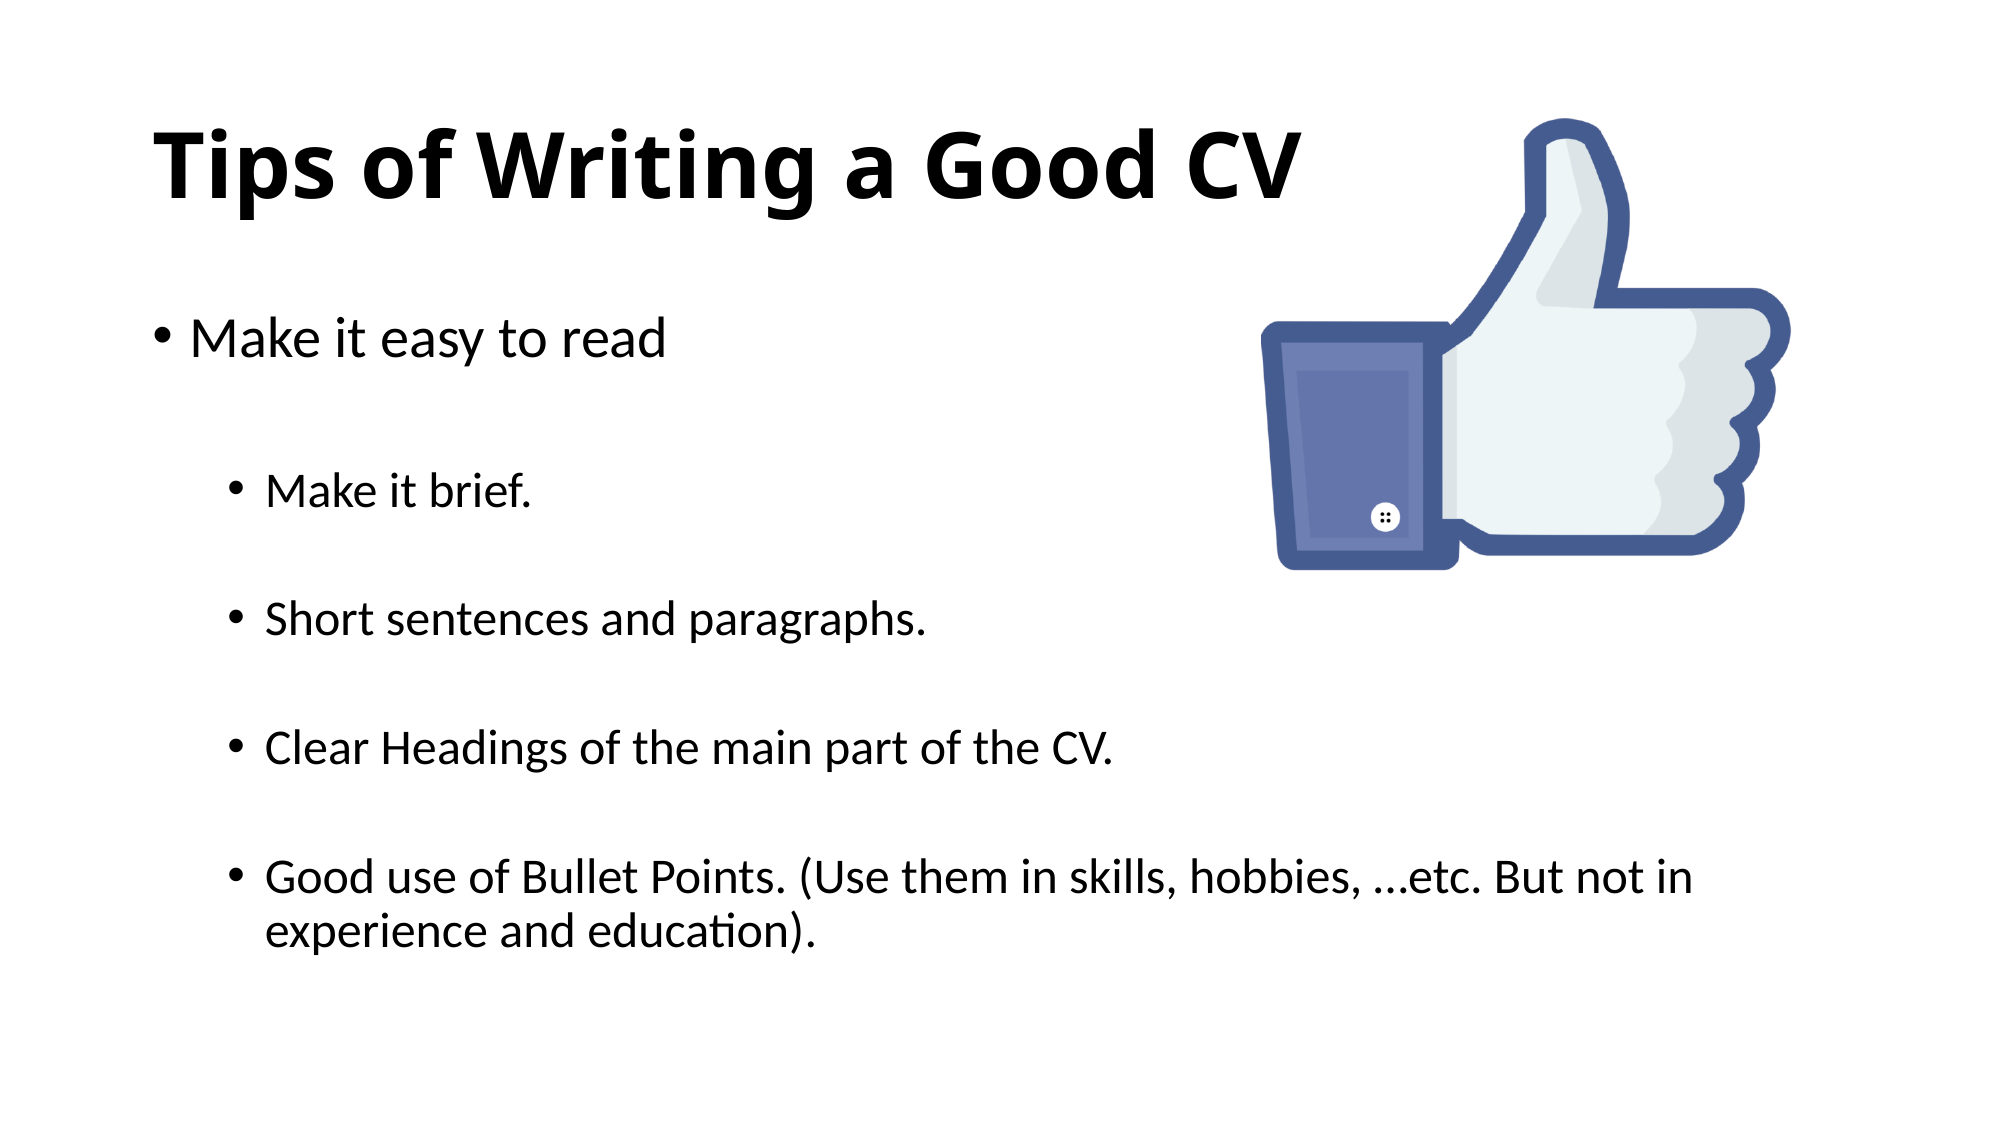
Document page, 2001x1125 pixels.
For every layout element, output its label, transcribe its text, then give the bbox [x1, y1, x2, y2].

picture [1261, 118, 1794, 574]
title Tips of Writing a Good CV [137, 59, 1863, 278]
list Make it easy to read Make it brief. Short sentences and paragraphs. Clear Headings of the main part of the CV. Good use of Bullet Points. (Use them in skills, hobbies, …etc. But not in experience and education). [137, 299, 1863, 1014]
